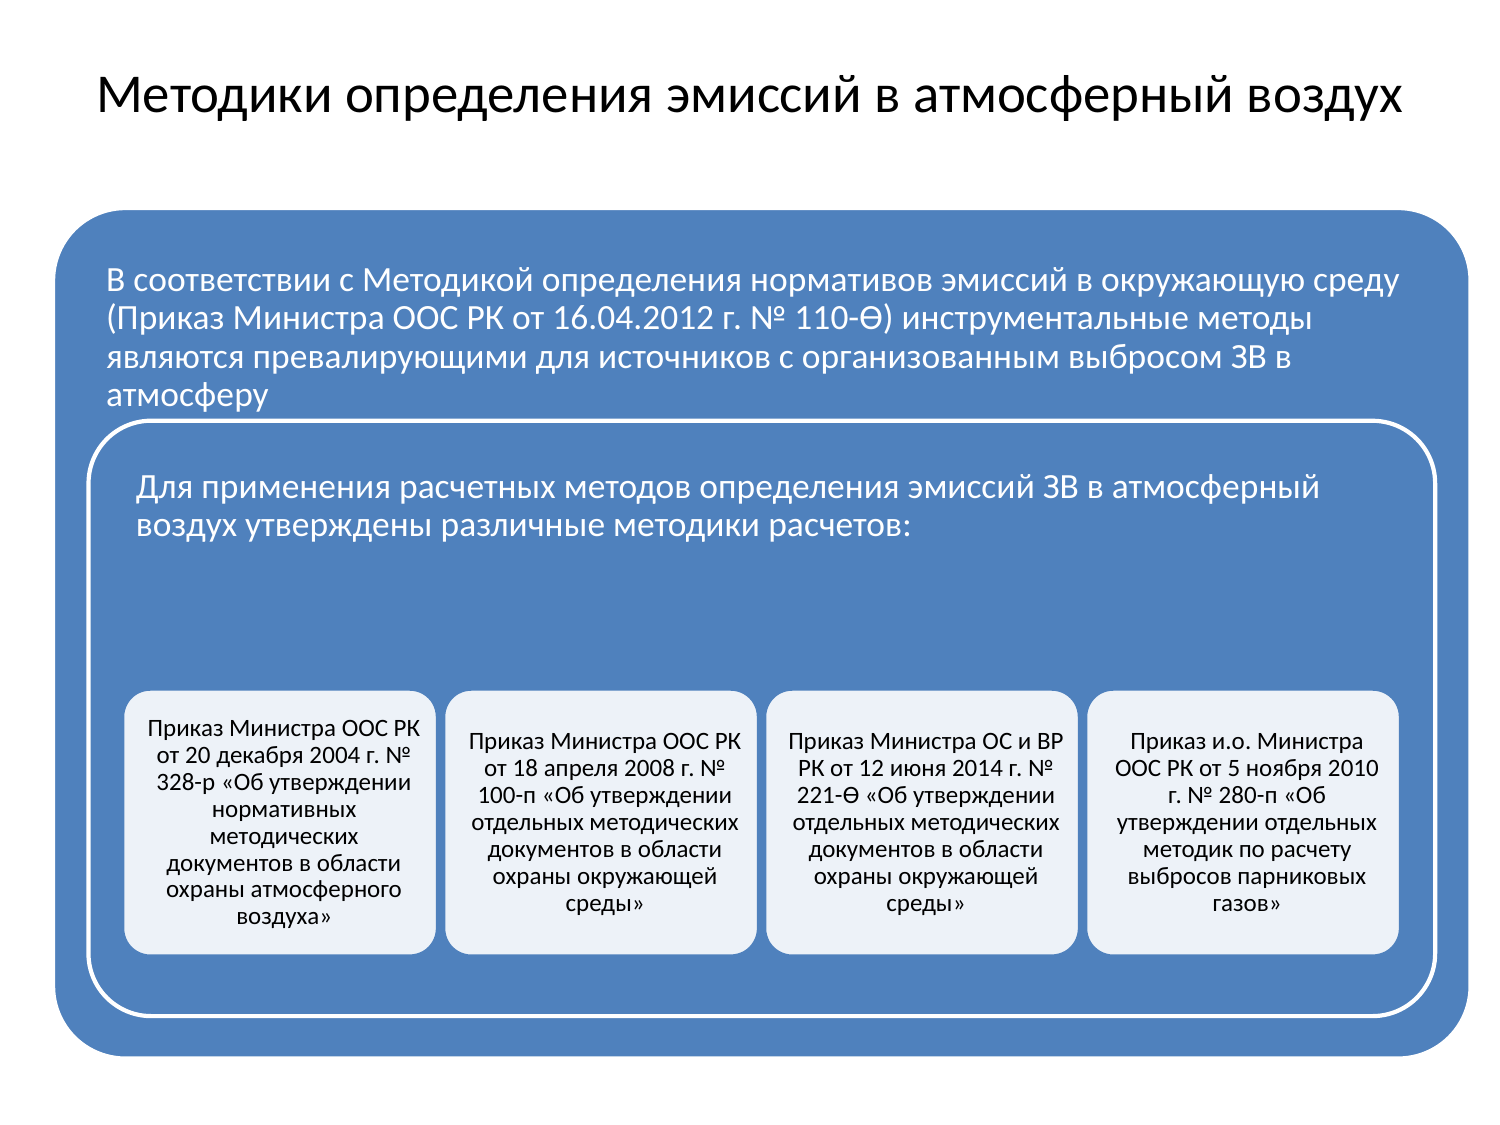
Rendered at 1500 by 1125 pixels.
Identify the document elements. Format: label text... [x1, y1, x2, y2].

title Методики определения эмиссий в атмосферный воздух [75, 19, 1425, 162]
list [52, 207, 1471, 1059]
